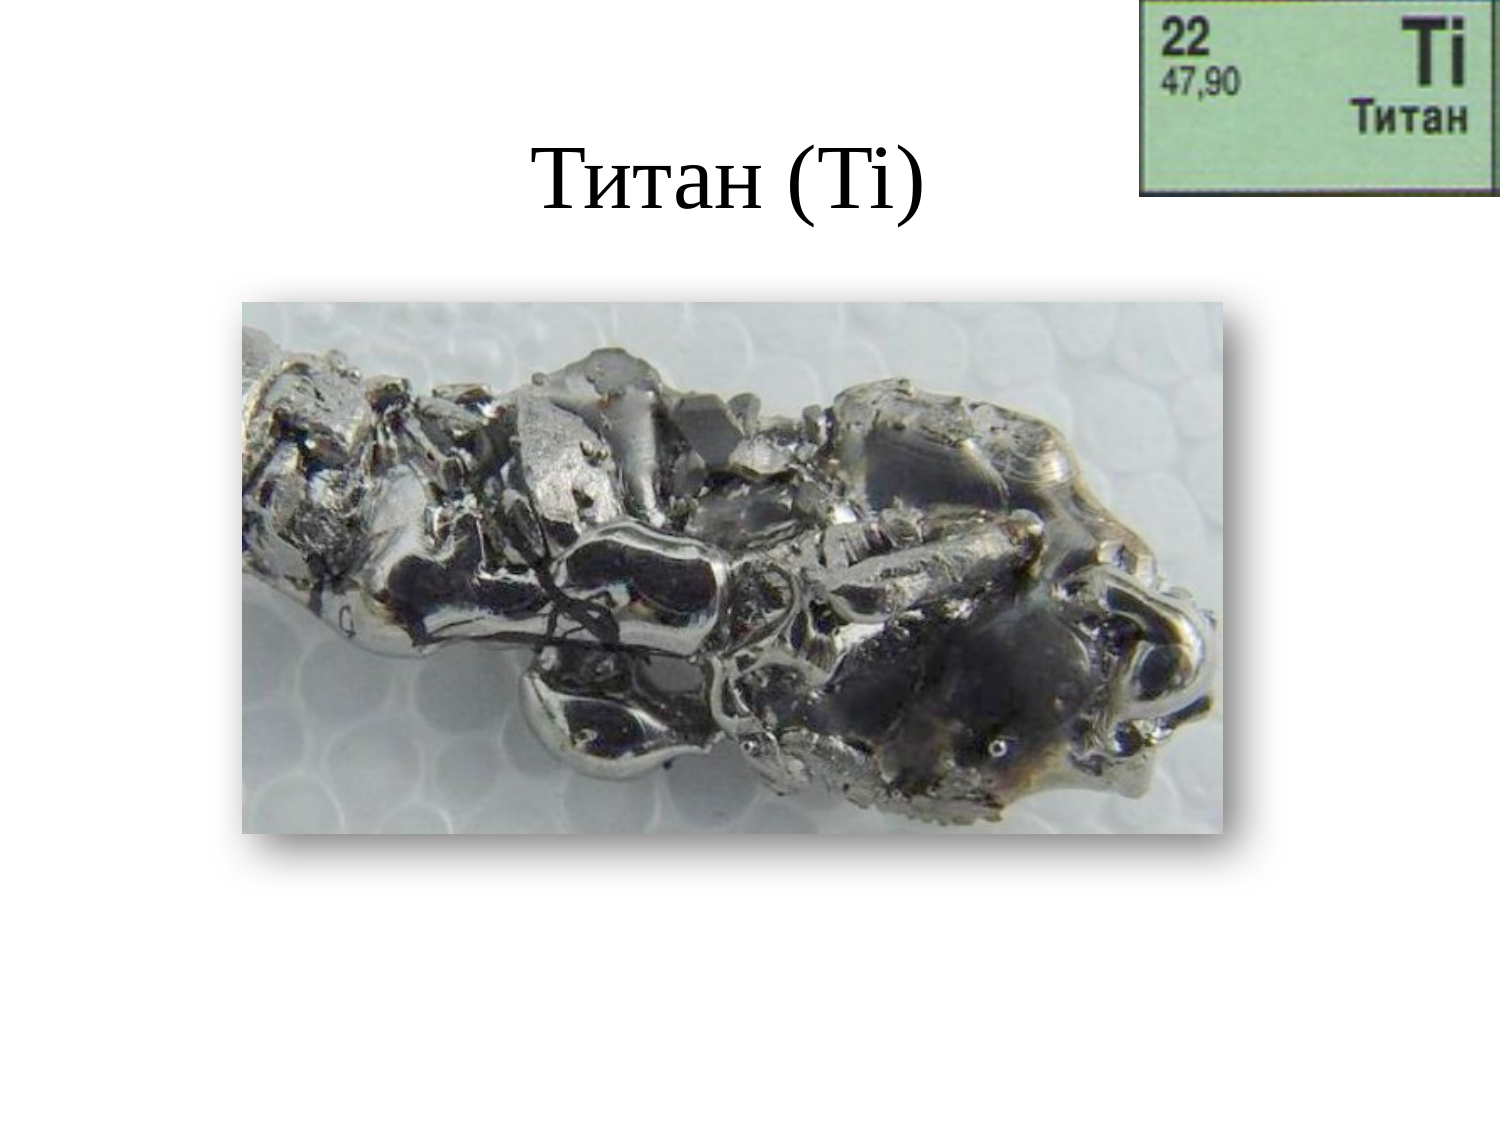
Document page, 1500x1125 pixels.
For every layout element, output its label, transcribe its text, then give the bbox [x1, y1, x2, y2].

picture [241, 302, 1223, 834]
title Титан (Ti) [53, 78, 1404, 266]
picture [1139, 0, 1500, 197]
